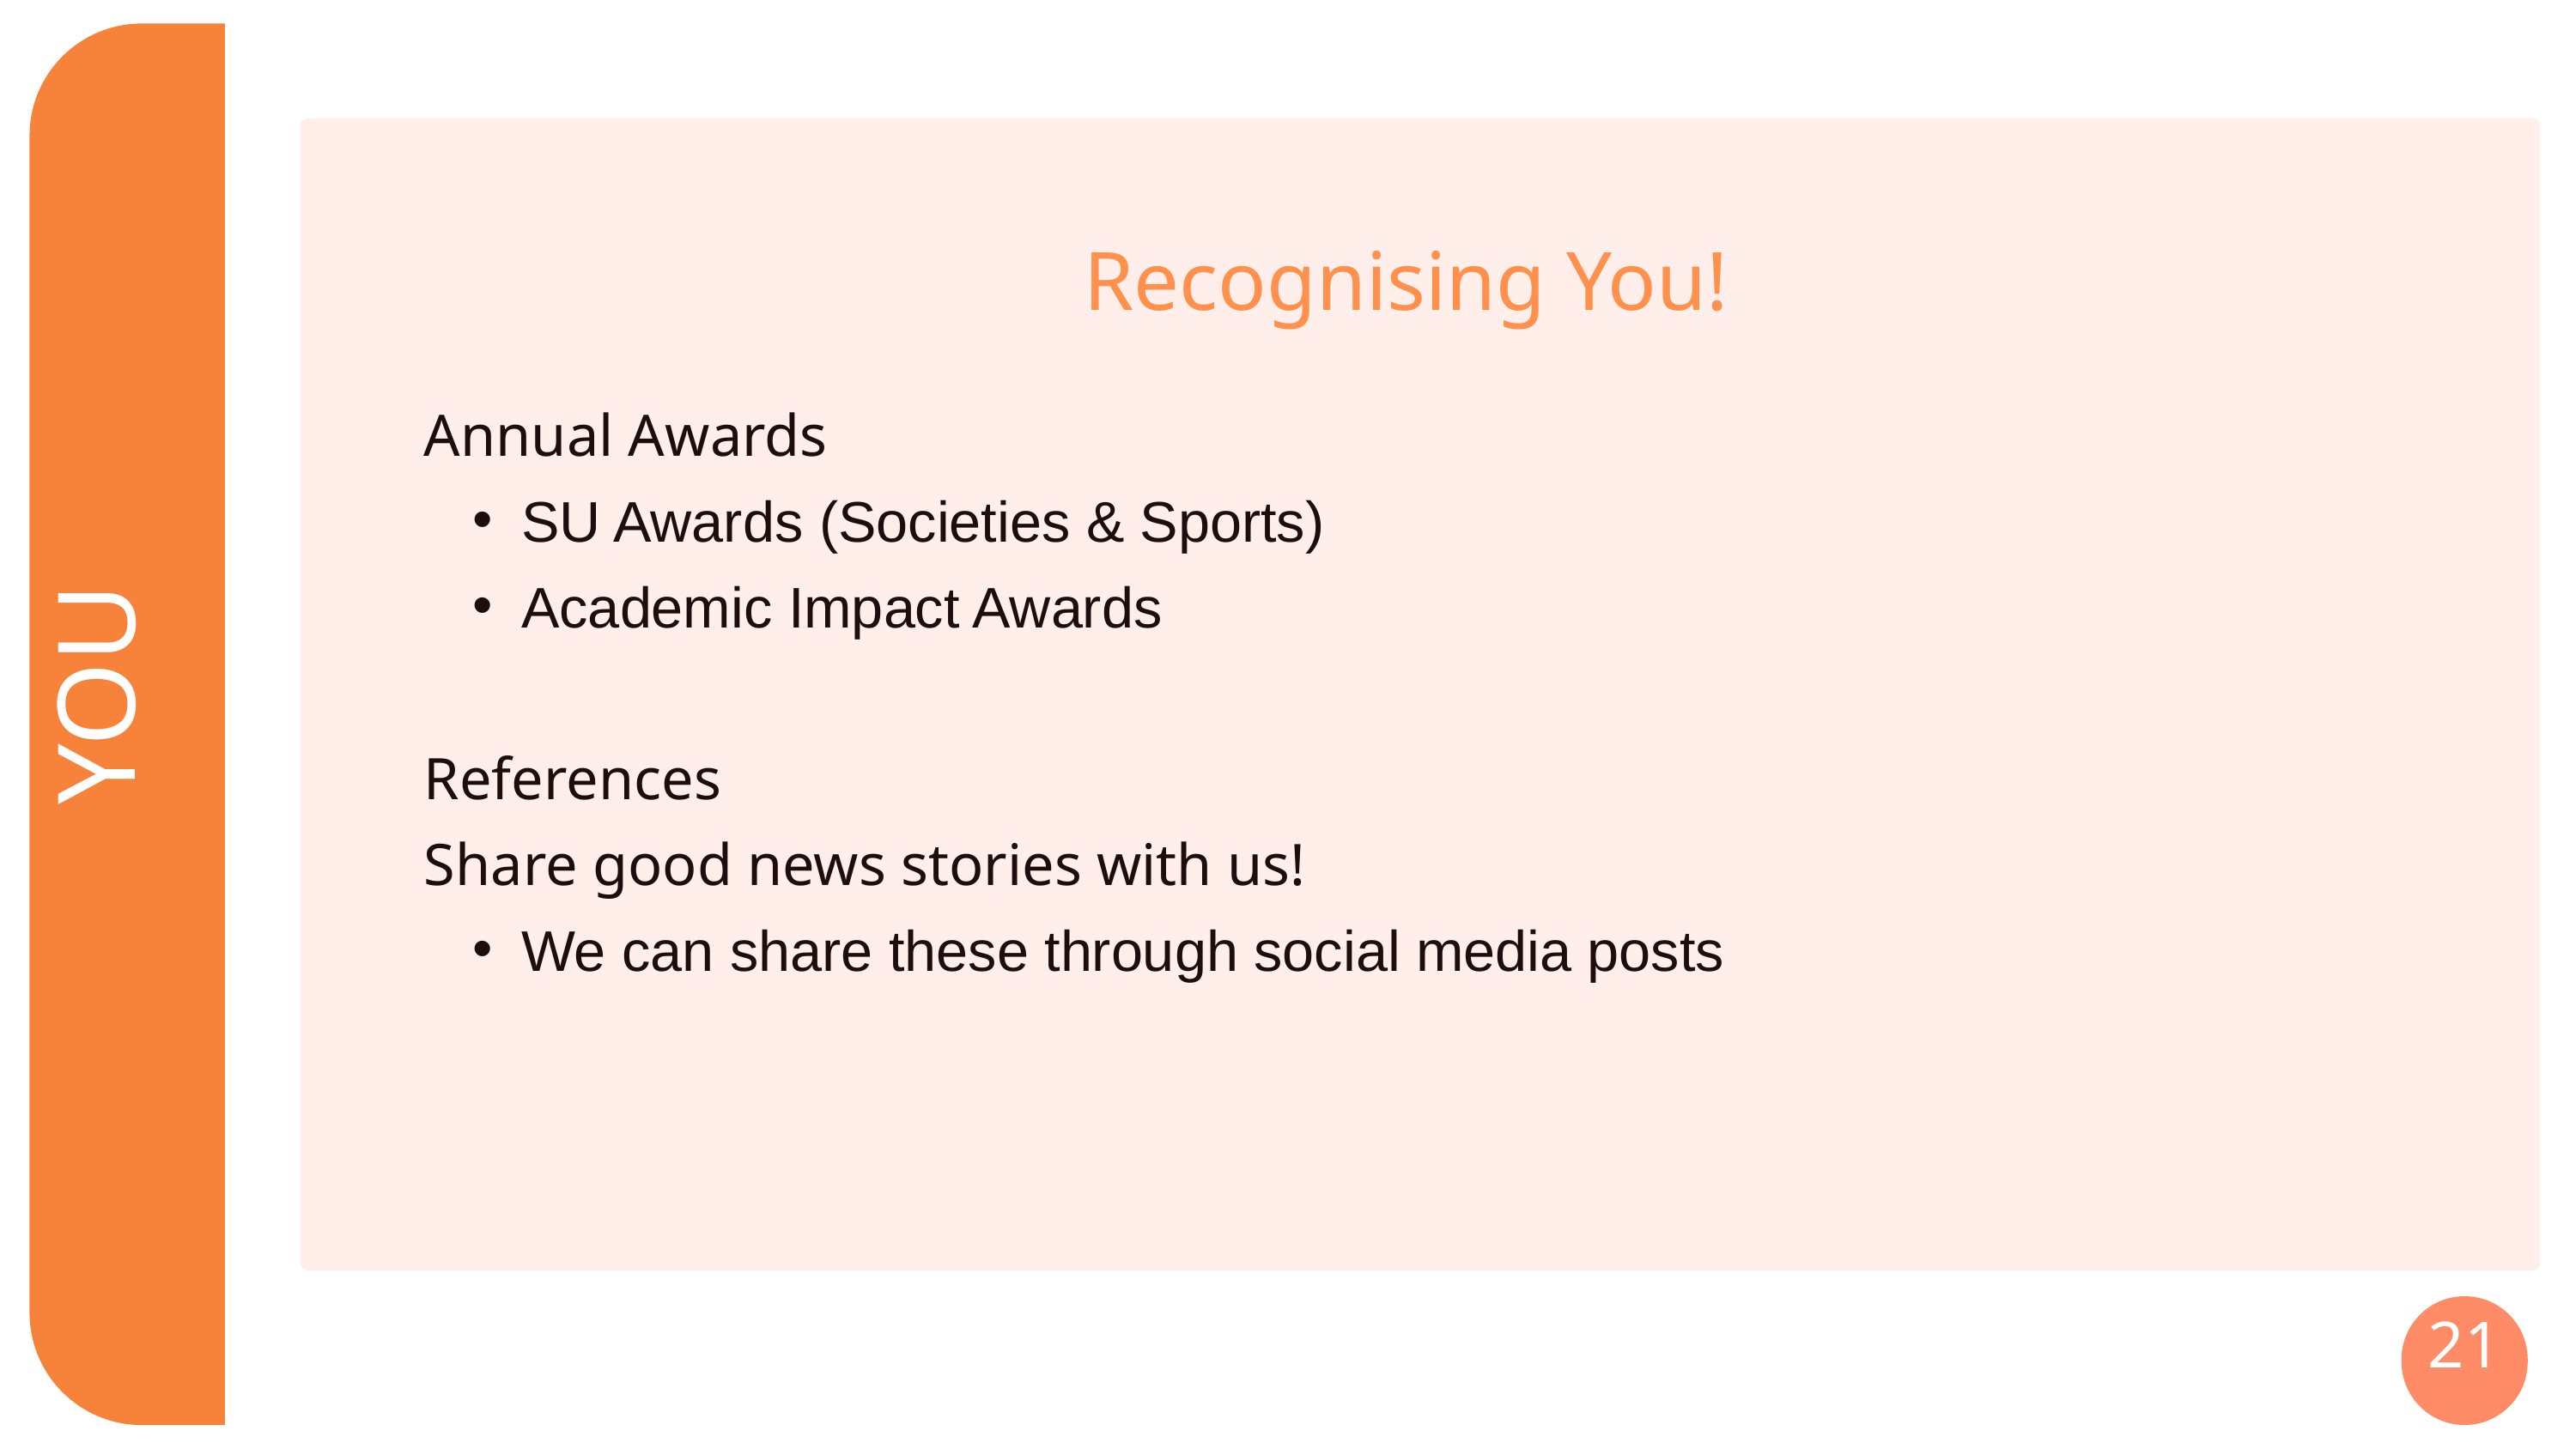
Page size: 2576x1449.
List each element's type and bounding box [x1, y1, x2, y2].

text_box [29, 23, 218, 1426]
text_box [2389, 1295, 2541, 1426]
text_box [224, 0, 2576, 1449]
text_box [300, 118, 2541, 1271]
